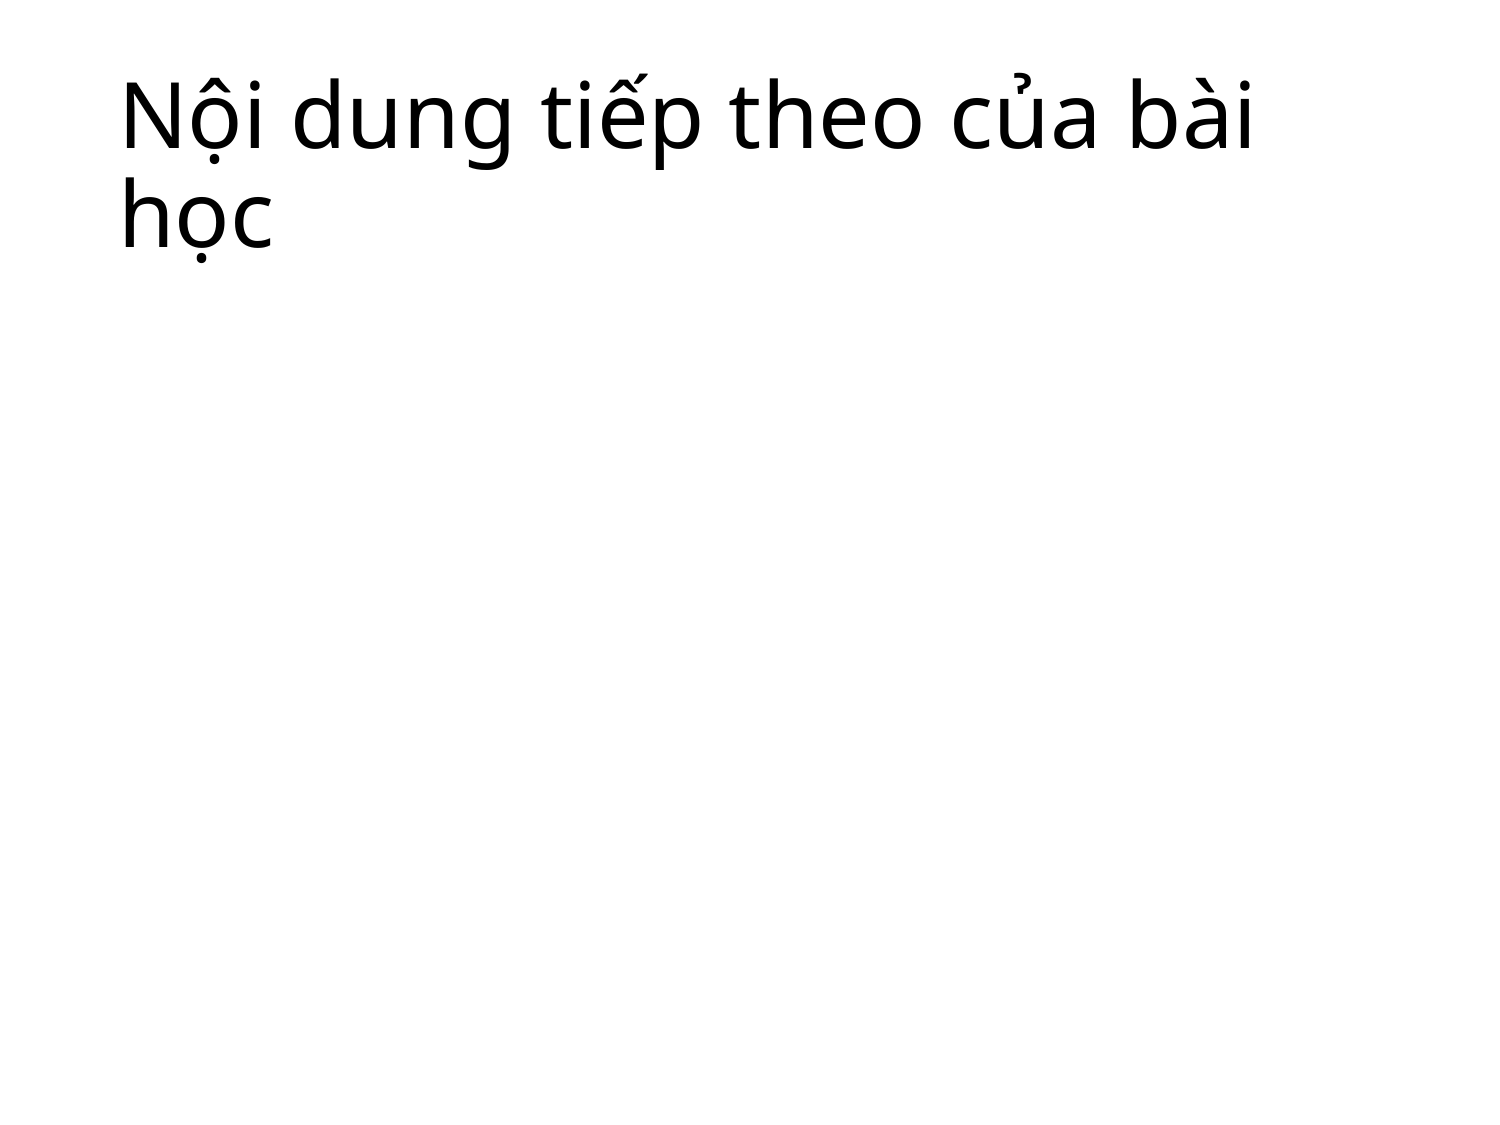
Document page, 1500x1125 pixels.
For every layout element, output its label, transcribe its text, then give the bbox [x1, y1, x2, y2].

title Nội dung tiếp theo của bài học [103, 59, 1397, 278]
